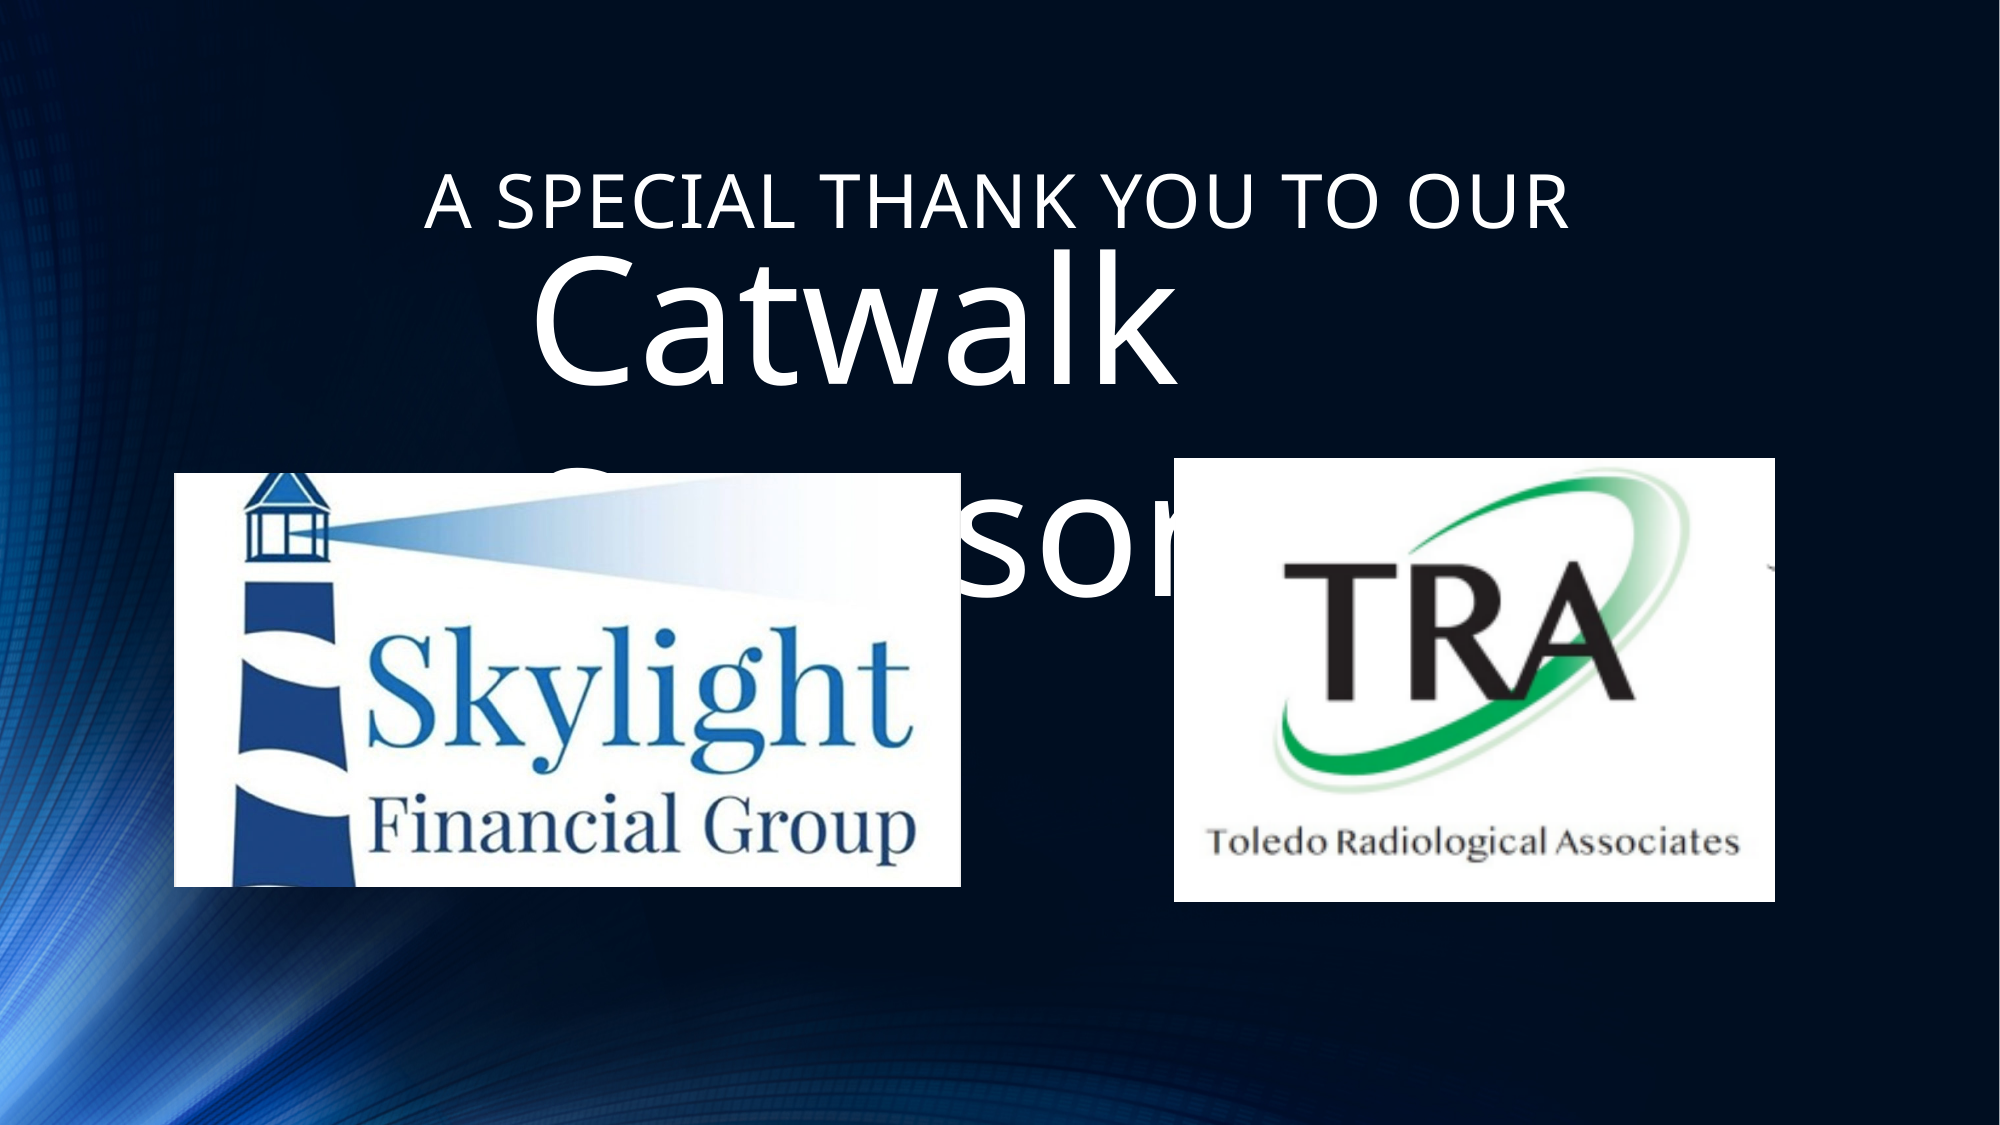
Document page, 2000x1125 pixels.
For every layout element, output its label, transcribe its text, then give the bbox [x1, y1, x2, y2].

text_box Catwalk Sponsors [511, 199, 1475, 640]
picture [0, 0, 2000, 1125]
title A SPECIAL THANK YOU TO OUR [409, 26, 1591, 252]
